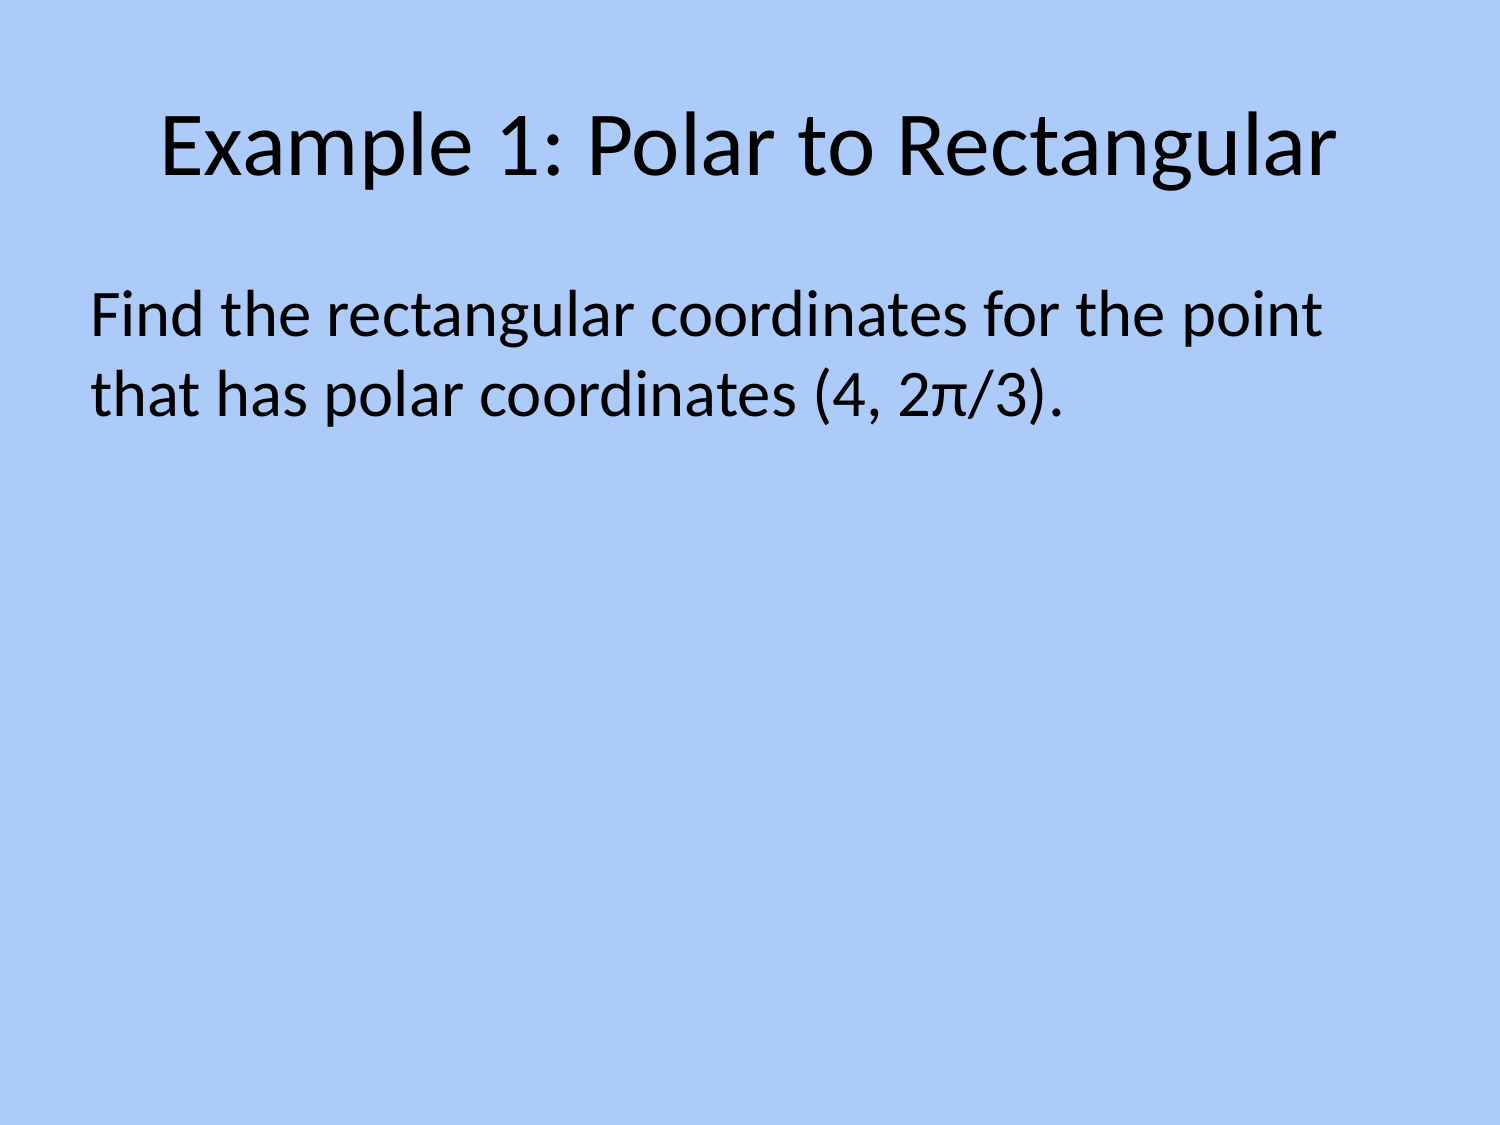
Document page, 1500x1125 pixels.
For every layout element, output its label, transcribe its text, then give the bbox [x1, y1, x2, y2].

title Example 1: Polar to Rectangular [75, 45, 1425, 233]
list Find the rectangular coordinates for the point that has polar coordinates (4, 2π/3). [75, 262, 1425, 1005]
